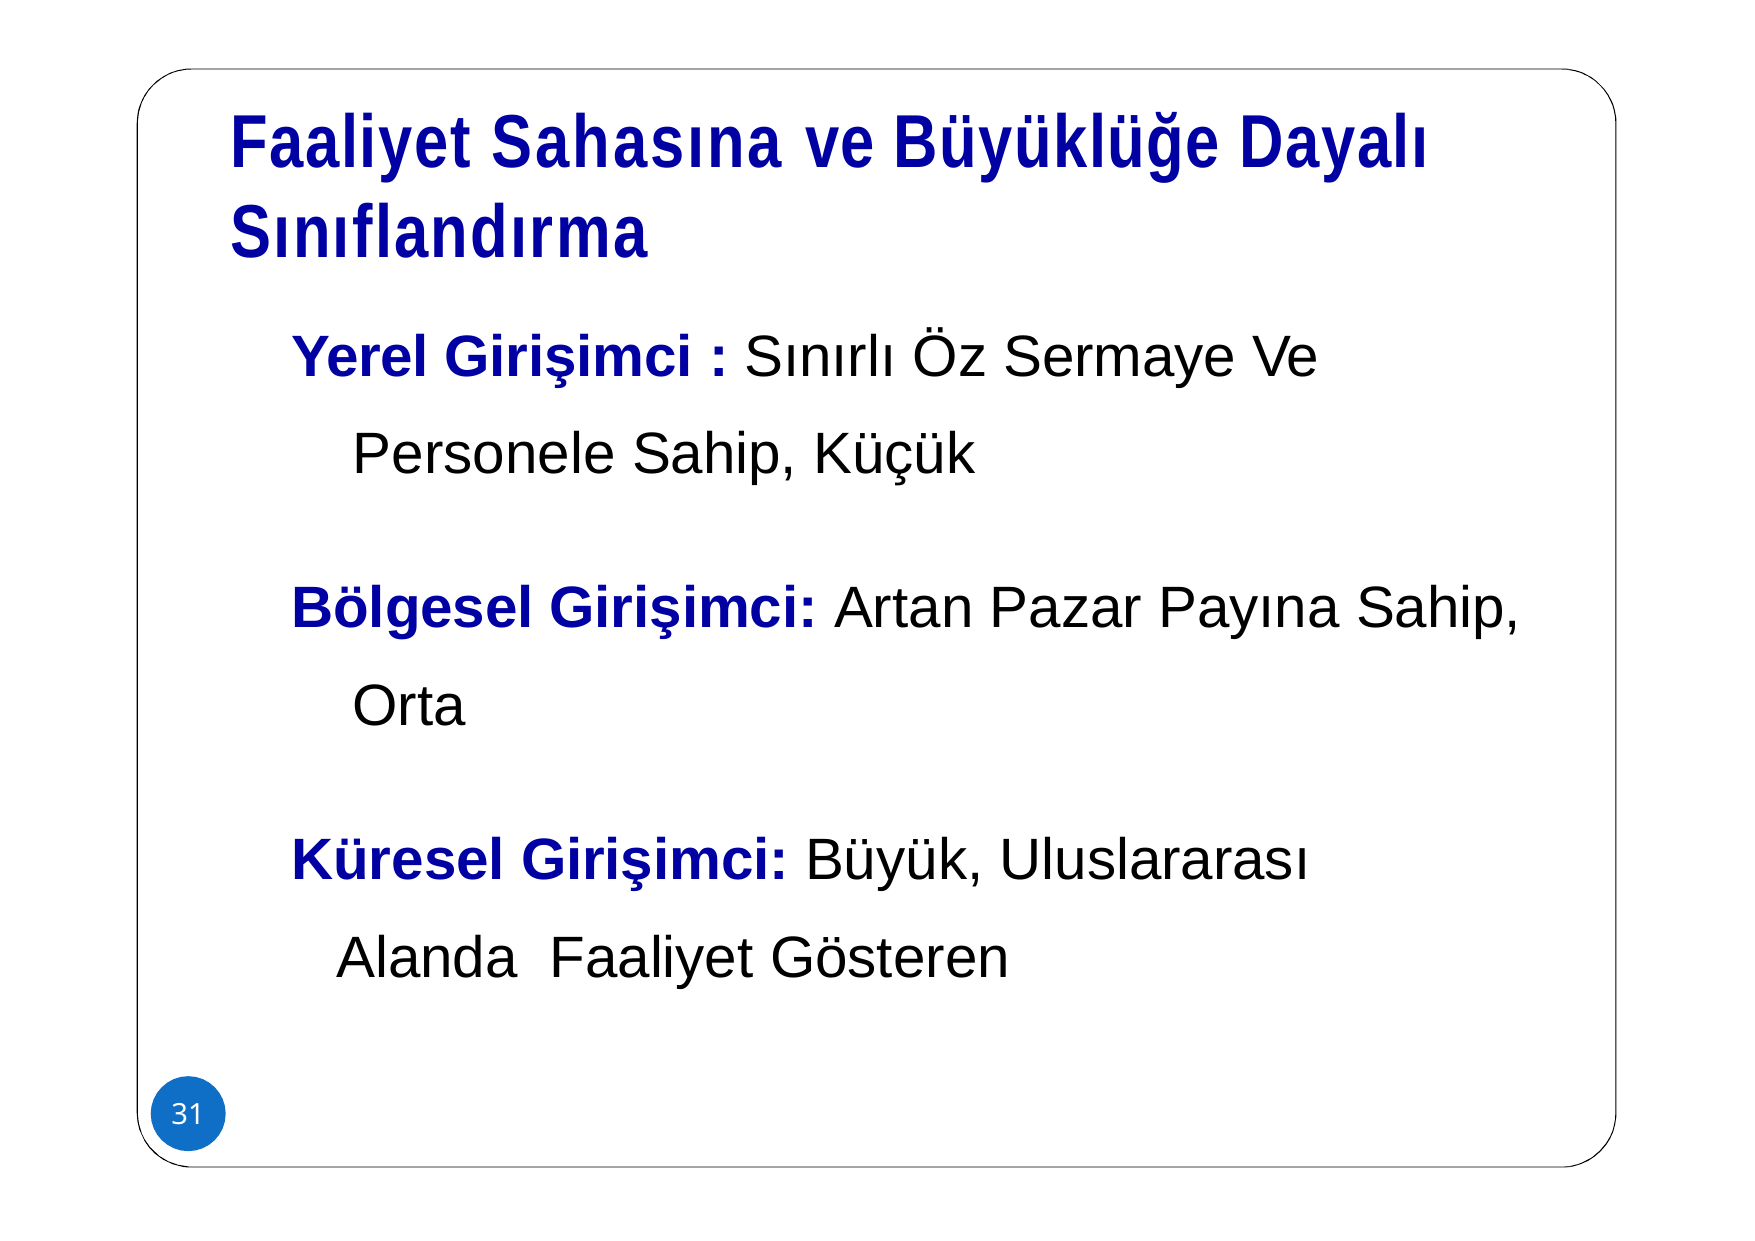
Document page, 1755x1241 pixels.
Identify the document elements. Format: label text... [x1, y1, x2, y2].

text_box [150, 1076, 226, 1152]
text_box Yerel Girişimci : Sınırlı Öz Sermaye Ve Personele Sahip, Küçük Bölgesel Girişimci: Artan Pazar Payına Sahip, Orta Küresel Girişimci: Büyük, Uluslararası Alanda Faaliyet Gösteren [289, 287, 1525, 990]
title Faaliyet Sahasına ve Büyüklüğe Dayalı Sınıflandırma [189, 90, 1504, 300]
text_box 31 [169, 1095, 207, 1131]
